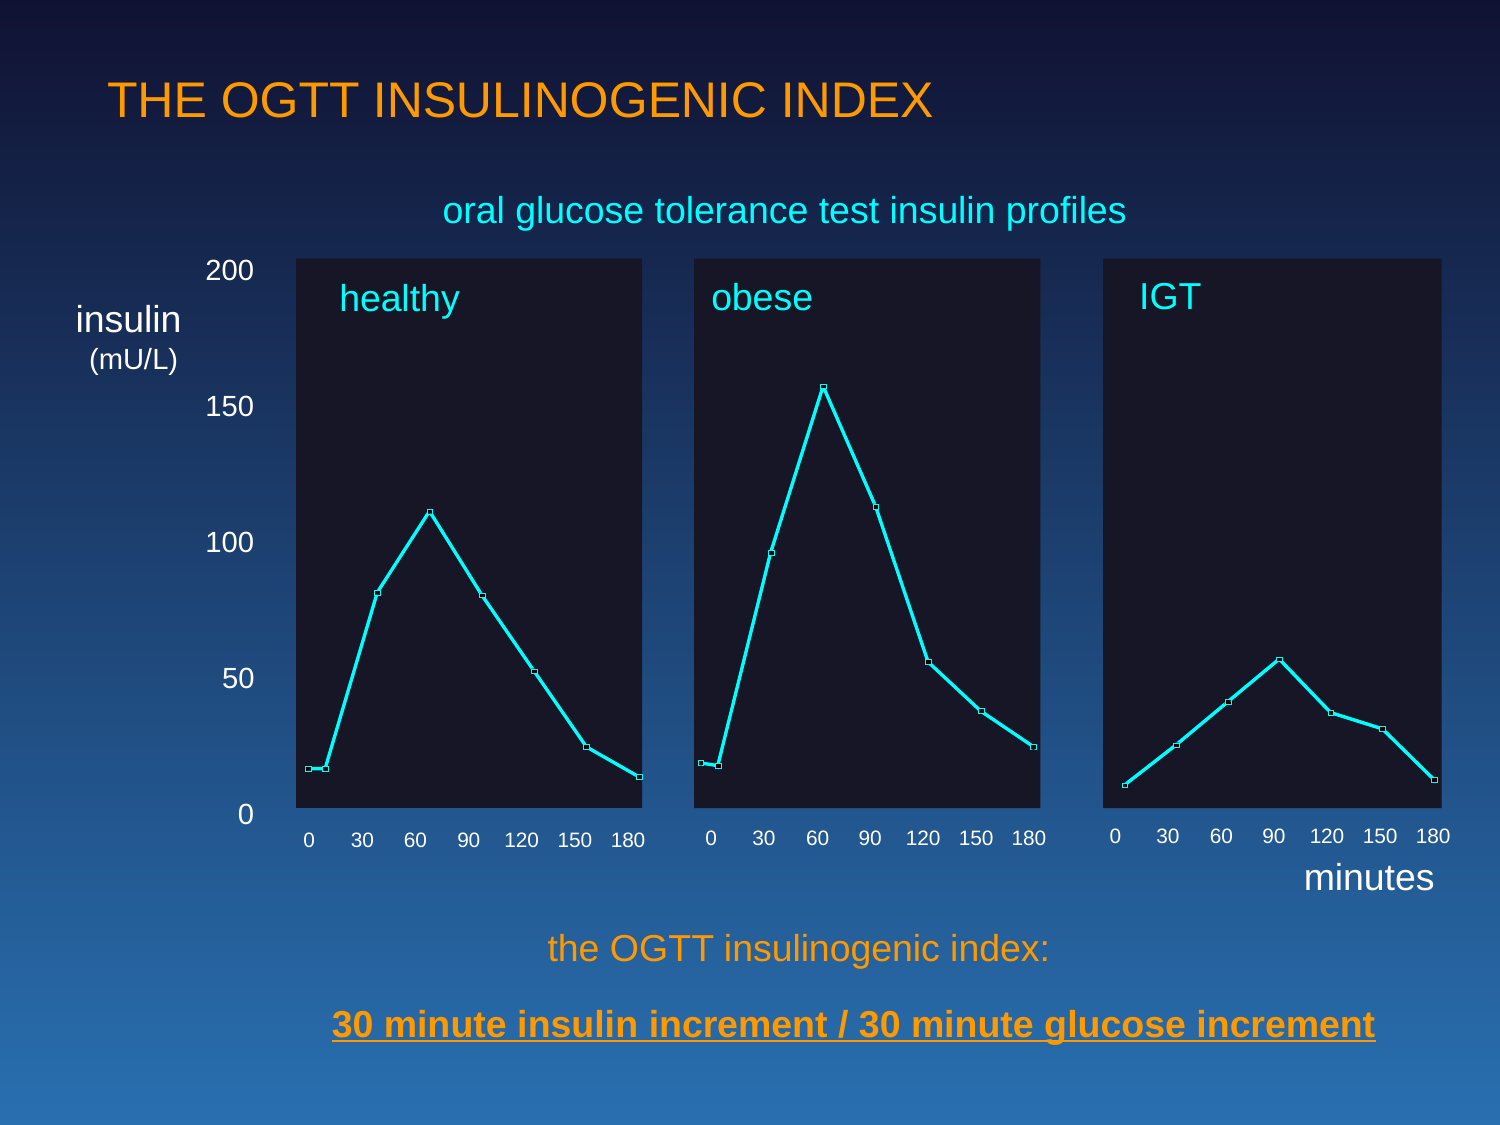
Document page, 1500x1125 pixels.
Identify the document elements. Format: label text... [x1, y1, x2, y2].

text_box [704, 389, 1030, 766]
text_box [1128, 661, 1432, 786]
text_box insulin (mU/L) [75, 295, 193, 376]
text_box obese [711, 272, 814, 318]
text_box [531, 668, 538, 674]
text_box minutes [1289, 846, 1450, 906]
text_box 180 [1011, 825, 1047, 850]
text_box oral glucose tolerance test insulin profiles [442, 186, 1127, 232]
text_box 0 [1109, 823, 1122, 849]
text_box [1224, 699, 1231, 705]
text_box 180 [1415, 823, 1451, 849]
text_box 90 [457, 827, 481, 852]
text_box 150 [1362, 823, 1398, 846]
text_box [820, 383, 827, 389]
text_box THE OGTT INSULINOGENIC INDEX [92, 59, 949, 135]
text_box [1379, 726, 1386, 732]
text_box IGT [1139, 272, 1202, 318]
text_box [697, 760, 704, 766]
text_box [925, 659, 932, 665]
text_box [767, 550, 774, 556]
text_box 150 [557, 827, 593, 852]
text_box 60 [403, 827, 427, 852]
text_box [694, 258, 1041, 809]
text_box 30 [350, 827, 374, 852]
text_box 100 [205, 522, 255, 558]
text_box [583, 744, 590, 750]
text_box 60 [1209, 823, 1233, 849]
text_box 50 [221, 659, 255, 694]
text_box 120 [905, 825, 941, 850]
text_box 150 [958, 825, 994, 850]
text_box 0 [705, 825, 717, 850]
text_box 180 [610, 827, 646, 852]
text_box [1121, 782, 1128, 788]
text_box healthy [339, 274, 460, 320]
text_box [1173, 742, 1180, 748]
text_box 0 [237, 795, 255, 830]
text_box [296, 258, 643, 808]
text_box 90 [858, 825, 882, 850]
text_box [325, 514, 635, 777]
text_box 150 [205, 387, 255, 423]
text_box the OGTT insulinogenic index: [532, 916, 1066, 977]
text_box 120 [1309, 823, 1345, 846]
text_box [1103, 258, 1442, 809]
text_box 30 minute insulin increment / 30 minute glucose increment [317, 992, 1392, 1053]
text_box 30 [1156, 823, 1180, 849]
text_box 30 [752, 825, 776, 850]
text_box 60 [805, 825, 829, 850]
text_box 0 [303, 827, 315, 852]
text_box 200 [205, 251, 255, 287]
text_box [1430, 777, 1437, 783]
text_box 120 [504, 827, 539, 852]
text_box [872, 503, 879, 509]
text_box 90 [1262, 823, 1286, 849]
